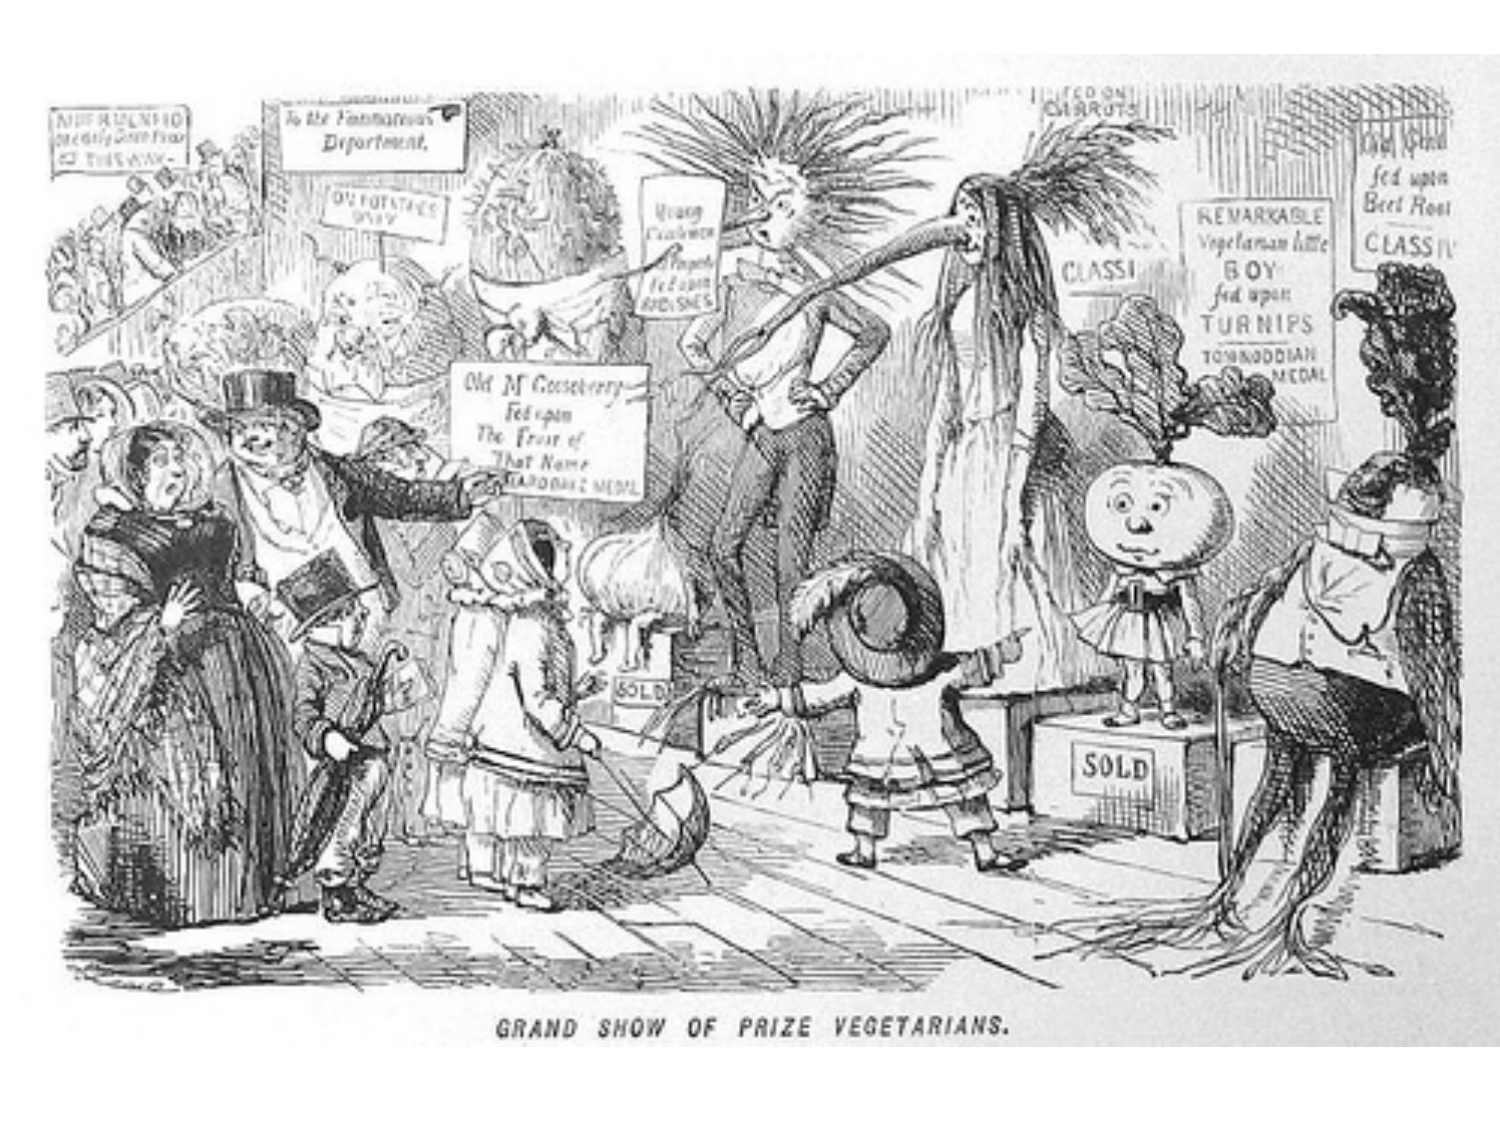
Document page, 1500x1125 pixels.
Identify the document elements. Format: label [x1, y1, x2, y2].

picture [0, 54, 1500, 1047]
